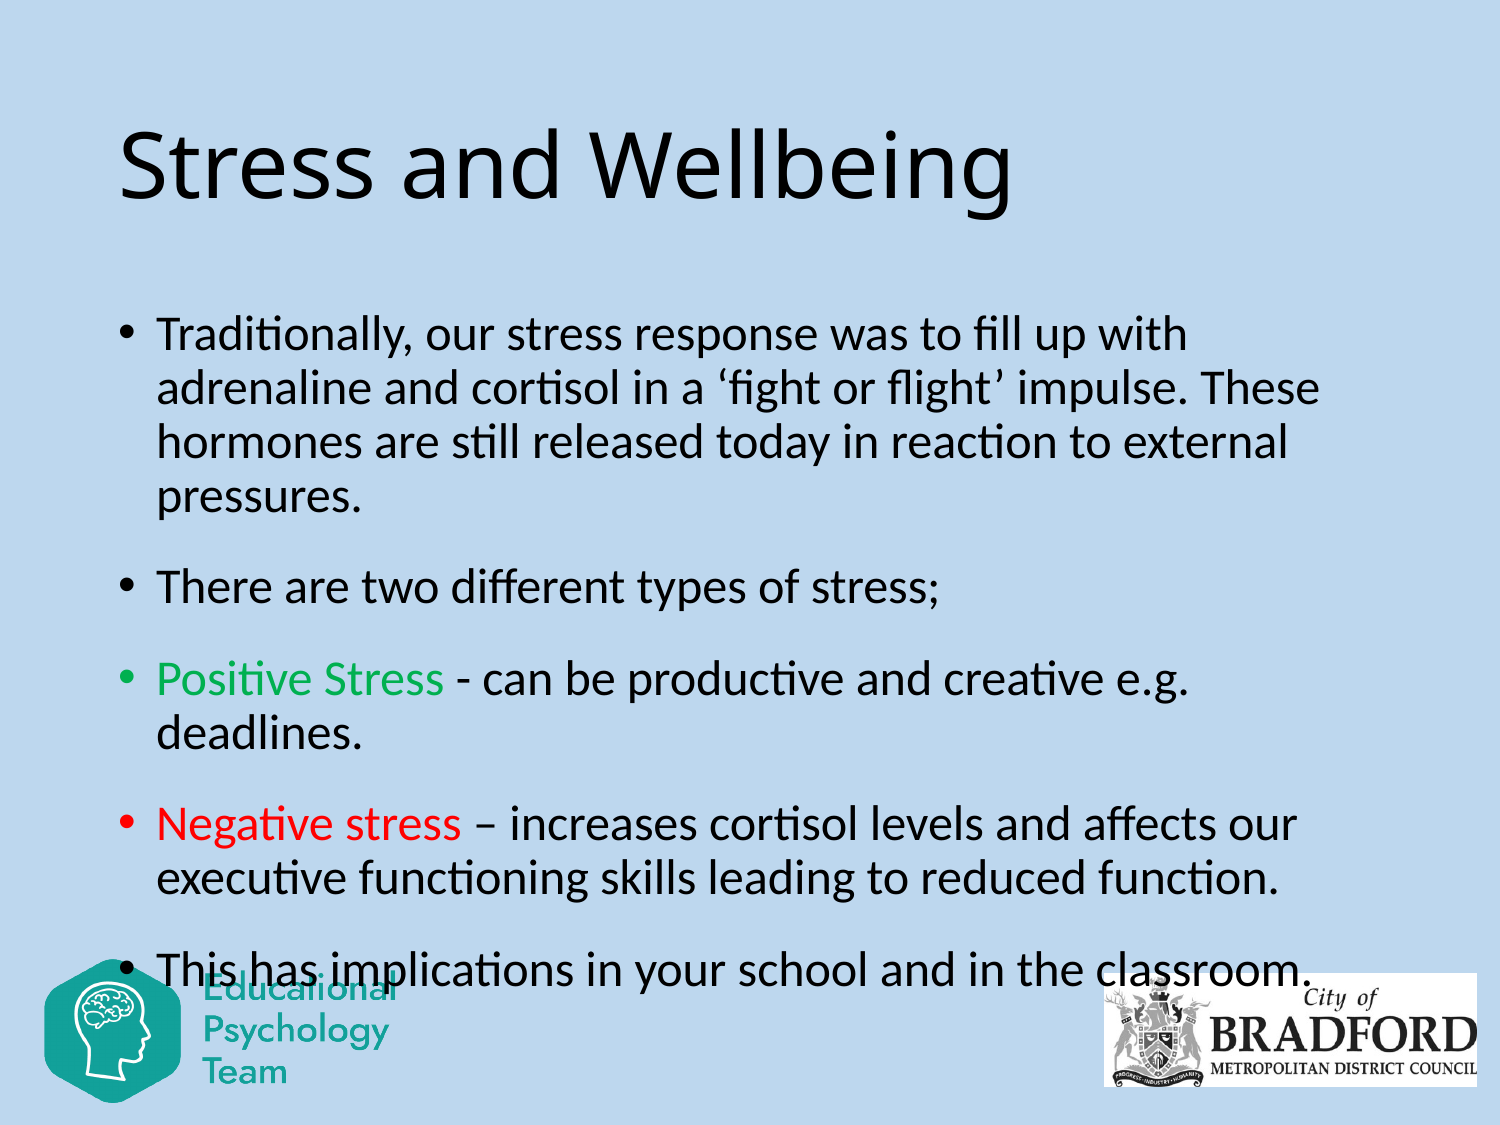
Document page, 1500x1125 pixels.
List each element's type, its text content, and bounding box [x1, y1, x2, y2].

picture [1104, 973, 1477, 1087]
list Traditionally, our stress response was to fill up with adrenaline and cortisol in a ‘fight or flight’ impulse. These hormones are still released today in reaction to external pressures. There are two different types of stress; Positive Stress - can be productive and creative e.g. deadlines. Negative stress – increases cortisol levels and affects our executive functioning skills leading to reduced function. This has implications in your school and in the classroom. [103, 299, 1397, 1014]
picture [44, 959, 397, 1103]
title Stress and Wellbeing [103, 59, 1397, 278]
